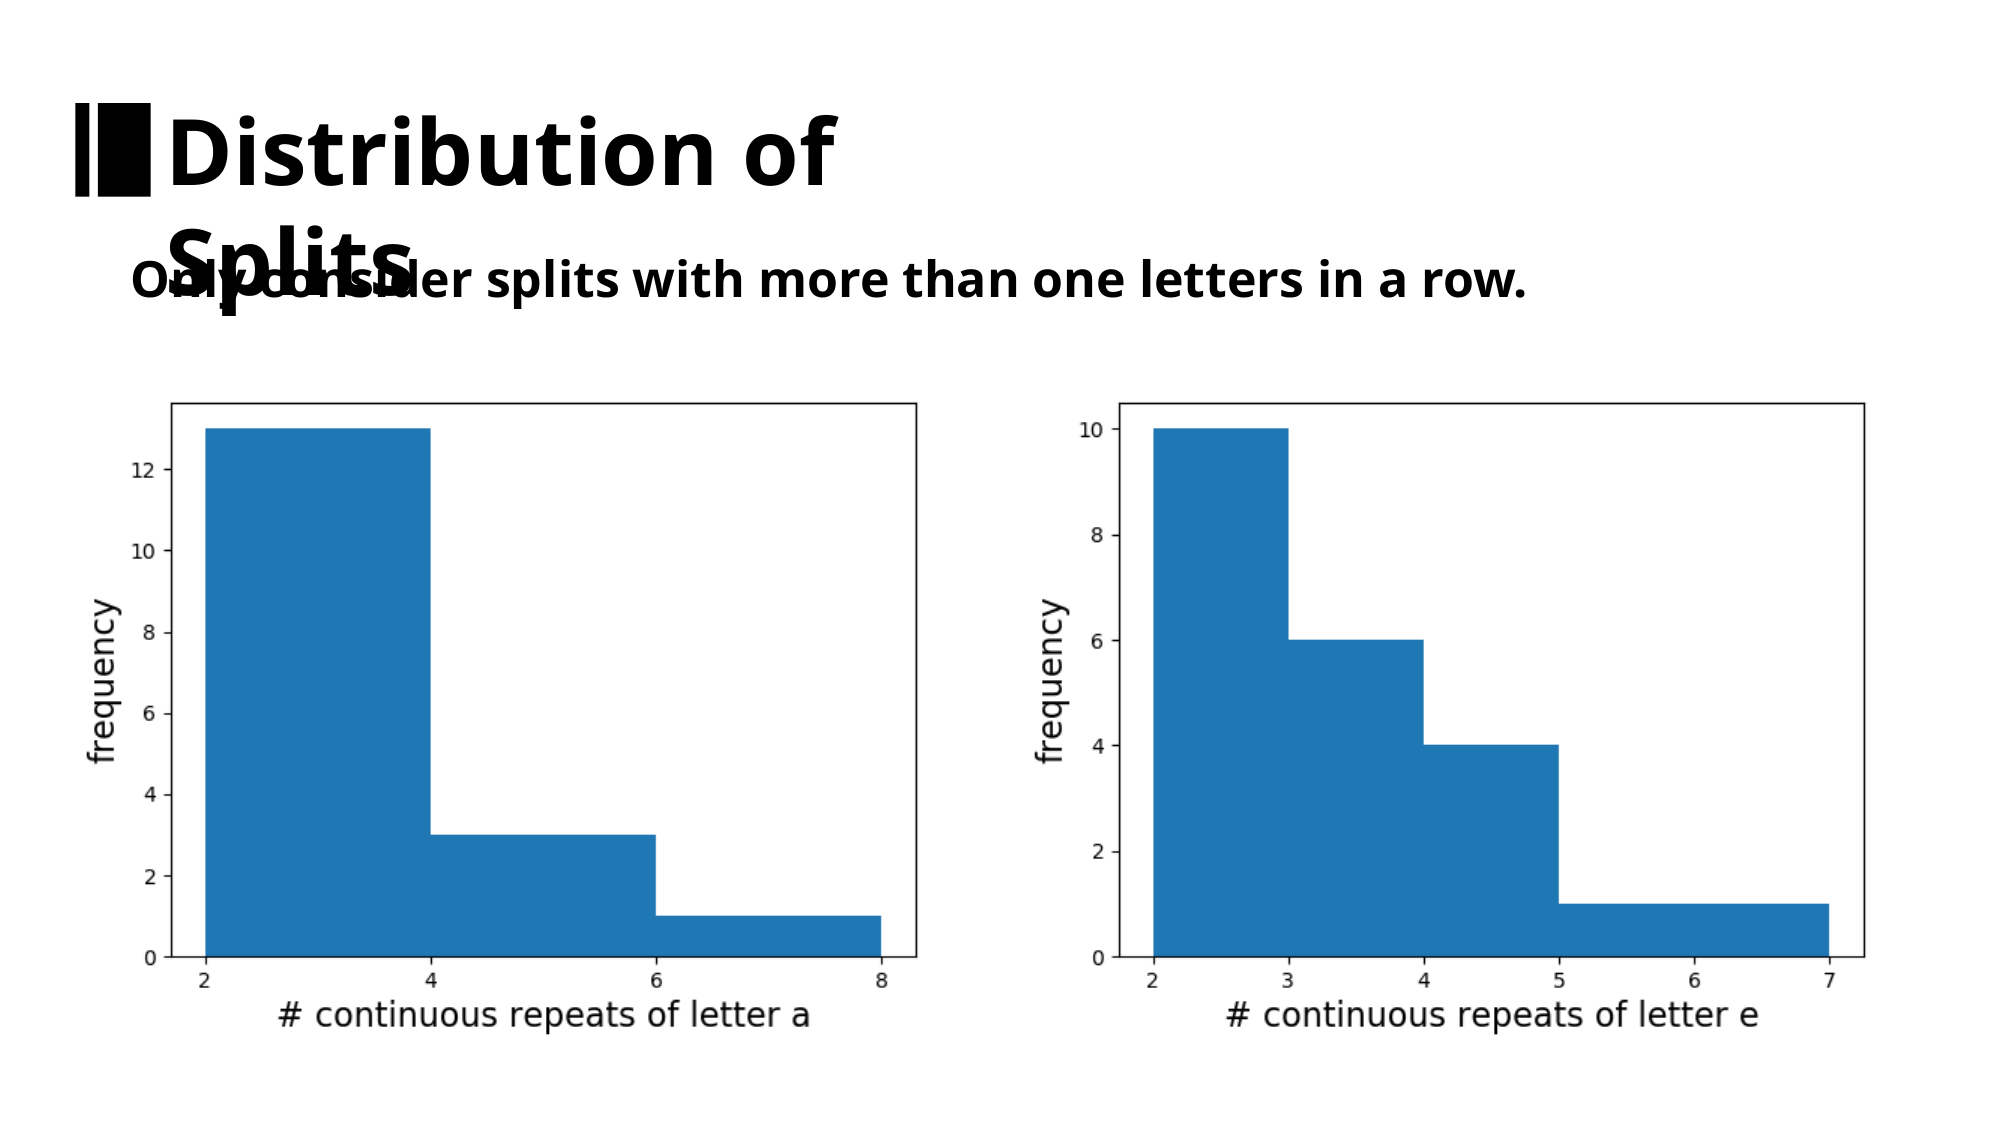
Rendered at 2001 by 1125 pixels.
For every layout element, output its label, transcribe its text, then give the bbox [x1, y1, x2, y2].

text_box Only consider splits with more than one letters in a row. [1107, 240, 1544, 315]
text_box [75, 86, 1107, 315]
picture [51, 315, 1960, 1036]
